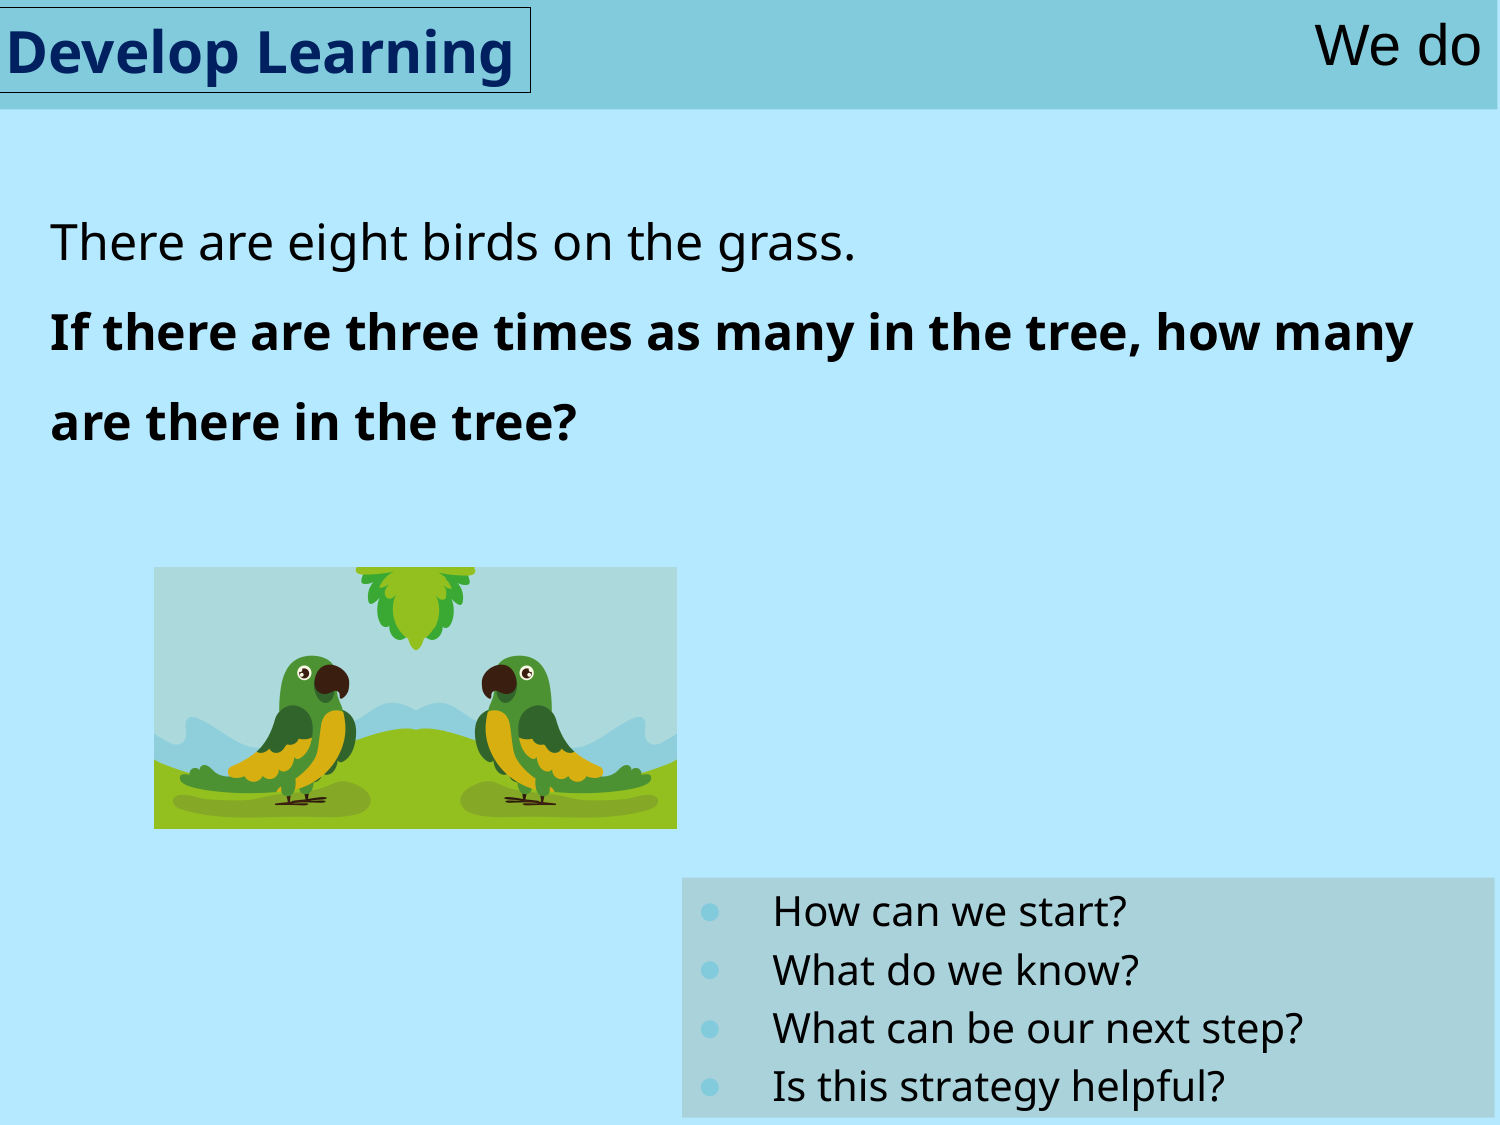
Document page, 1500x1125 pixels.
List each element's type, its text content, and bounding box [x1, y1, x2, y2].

picture [154, 567, 677, 829]
list There are eight birds on the grass. If there are three times as many in the tree, how many are there in the tree? [39, 174, 1458, 282]
text_box Develop Learning [0, 7, 531, 93]
text_box How can we start? What do we know? What can be our next step? Is this strategy helpful? [682, 877, 1495, 1118]
text_box We do [0, 0, 1498, 110]
